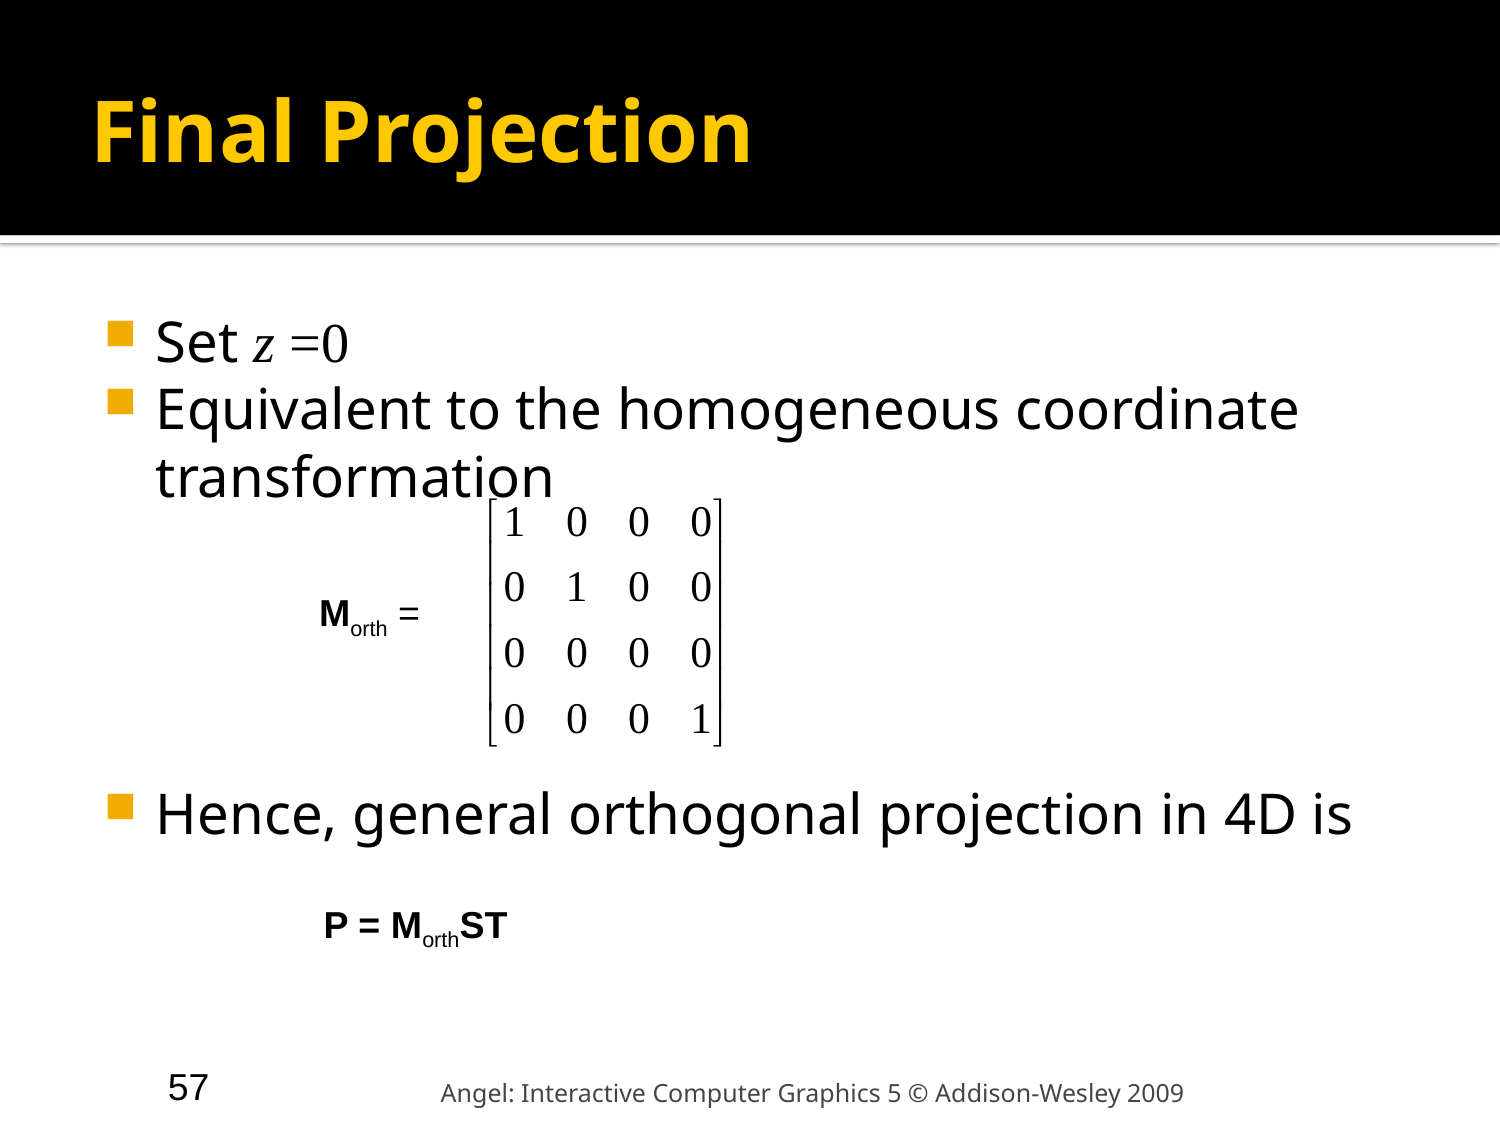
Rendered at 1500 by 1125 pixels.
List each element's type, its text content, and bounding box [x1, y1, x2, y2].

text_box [479, 491, 739, 755]
title Final Projection [75, 25, 1425, 231]
footer Angel: Interactive Computer Graphics 5 © Addison-Wesley 2009 [433, 1062, 1337, 1108]
list Set z =0 Equivalent to the homogeneous coordinate transformation Hence, general orthogonal projection in 4D is [75, 291, 1425, 1050]
slide_number 57 [75, 1062, 425, 1108]
text_box Morth = [304, 581, 446, 648]
text_box P = MorthST [308, 893, 523, 959]
